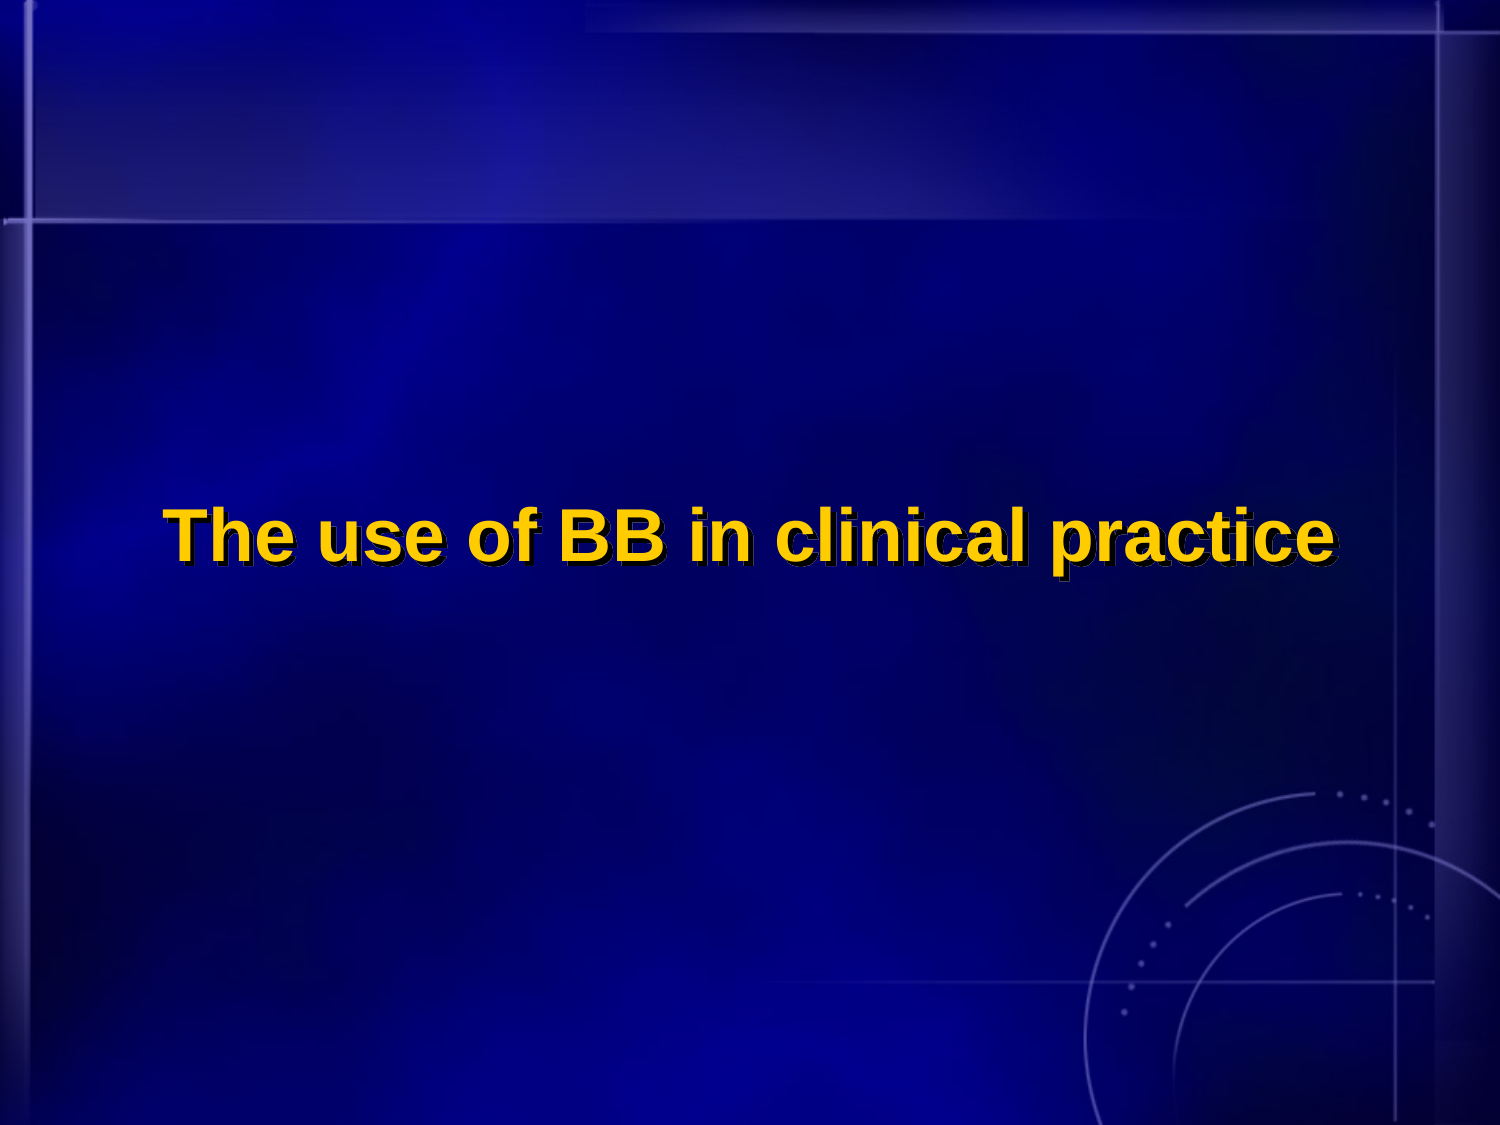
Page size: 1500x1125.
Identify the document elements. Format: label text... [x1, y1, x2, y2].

title The use of BB in clinical practice [112, 437, 1388, 626]
picture [0, 0, 1500, 1125]
